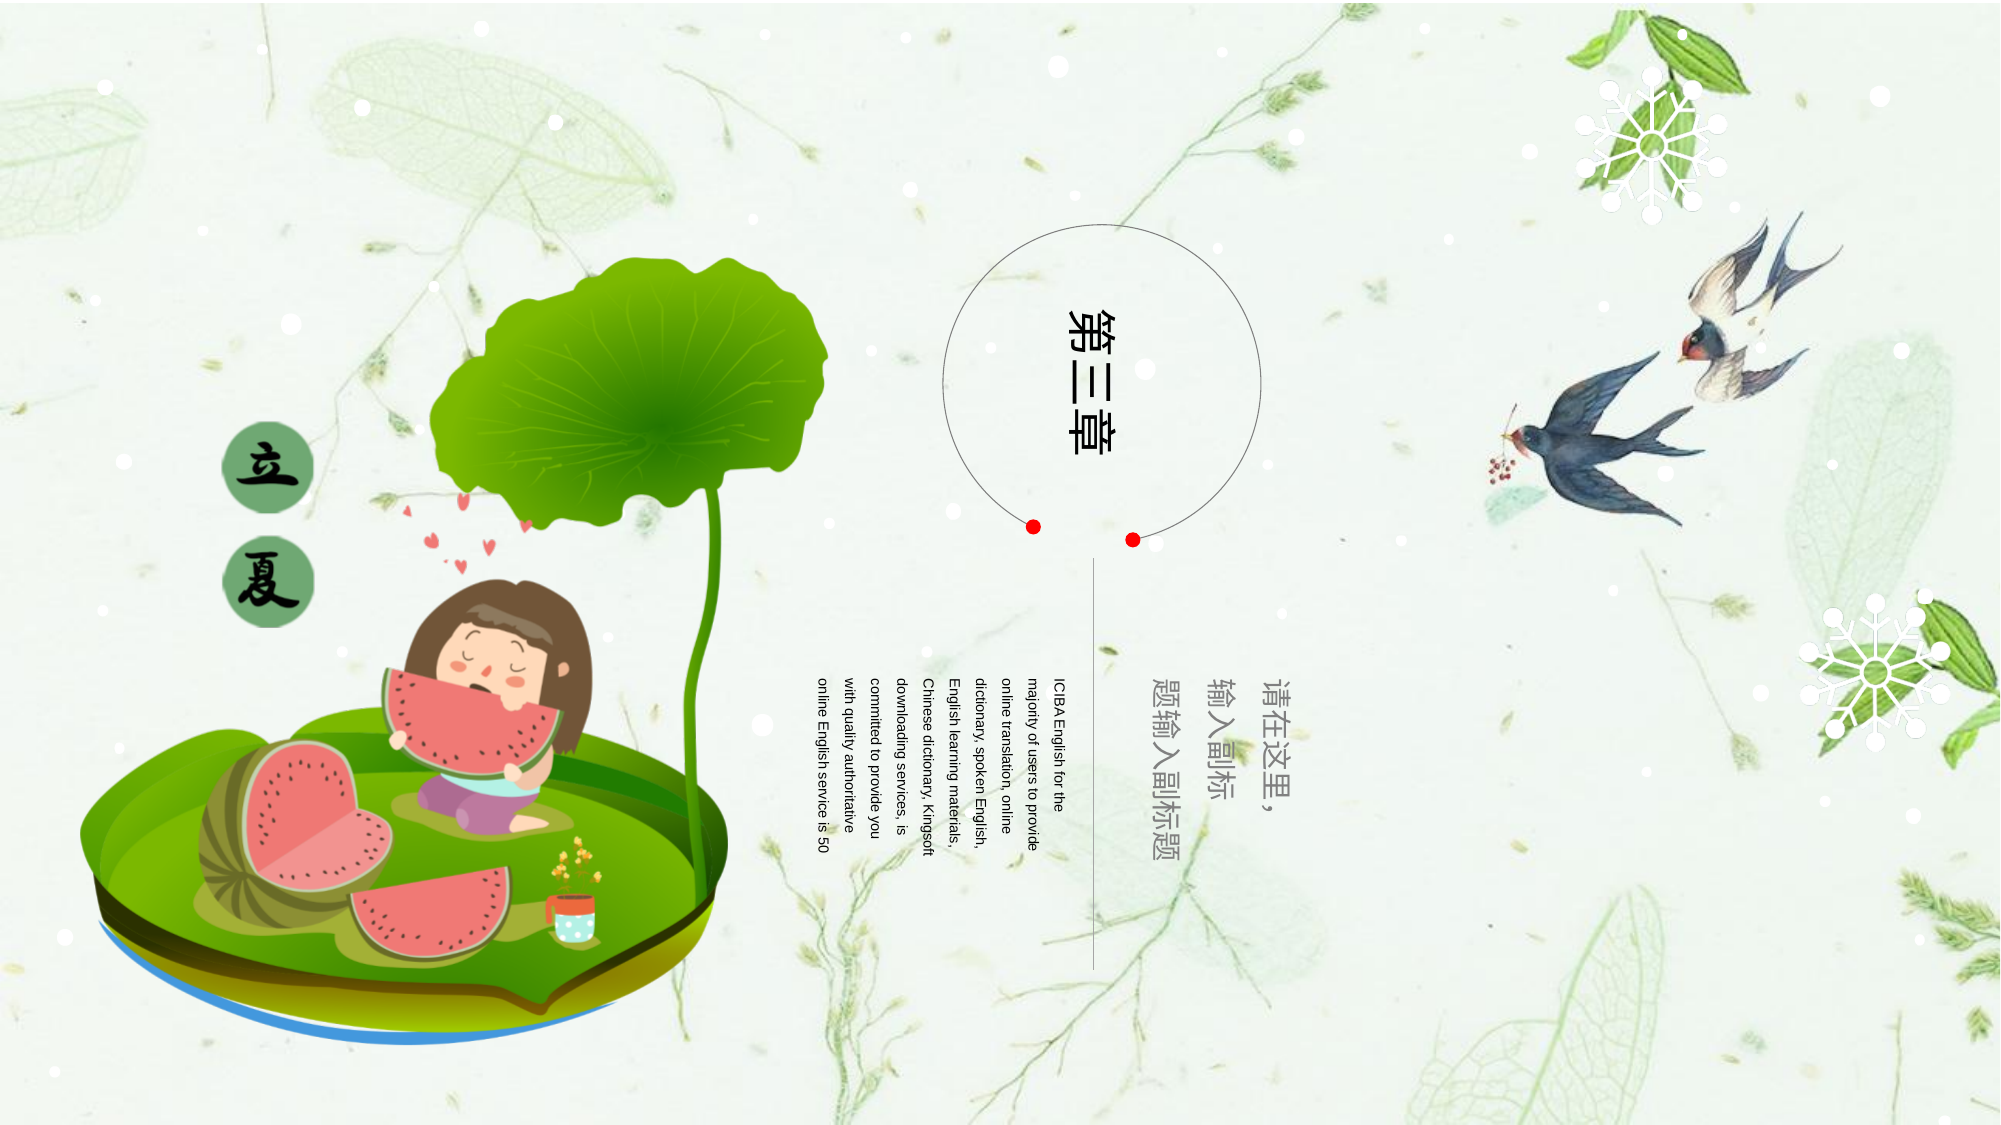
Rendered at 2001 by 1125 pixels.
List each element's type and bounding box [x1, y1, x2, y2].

picture [0, 0, 2001, 1125]
text_box [942, 224, 1261, 548]
